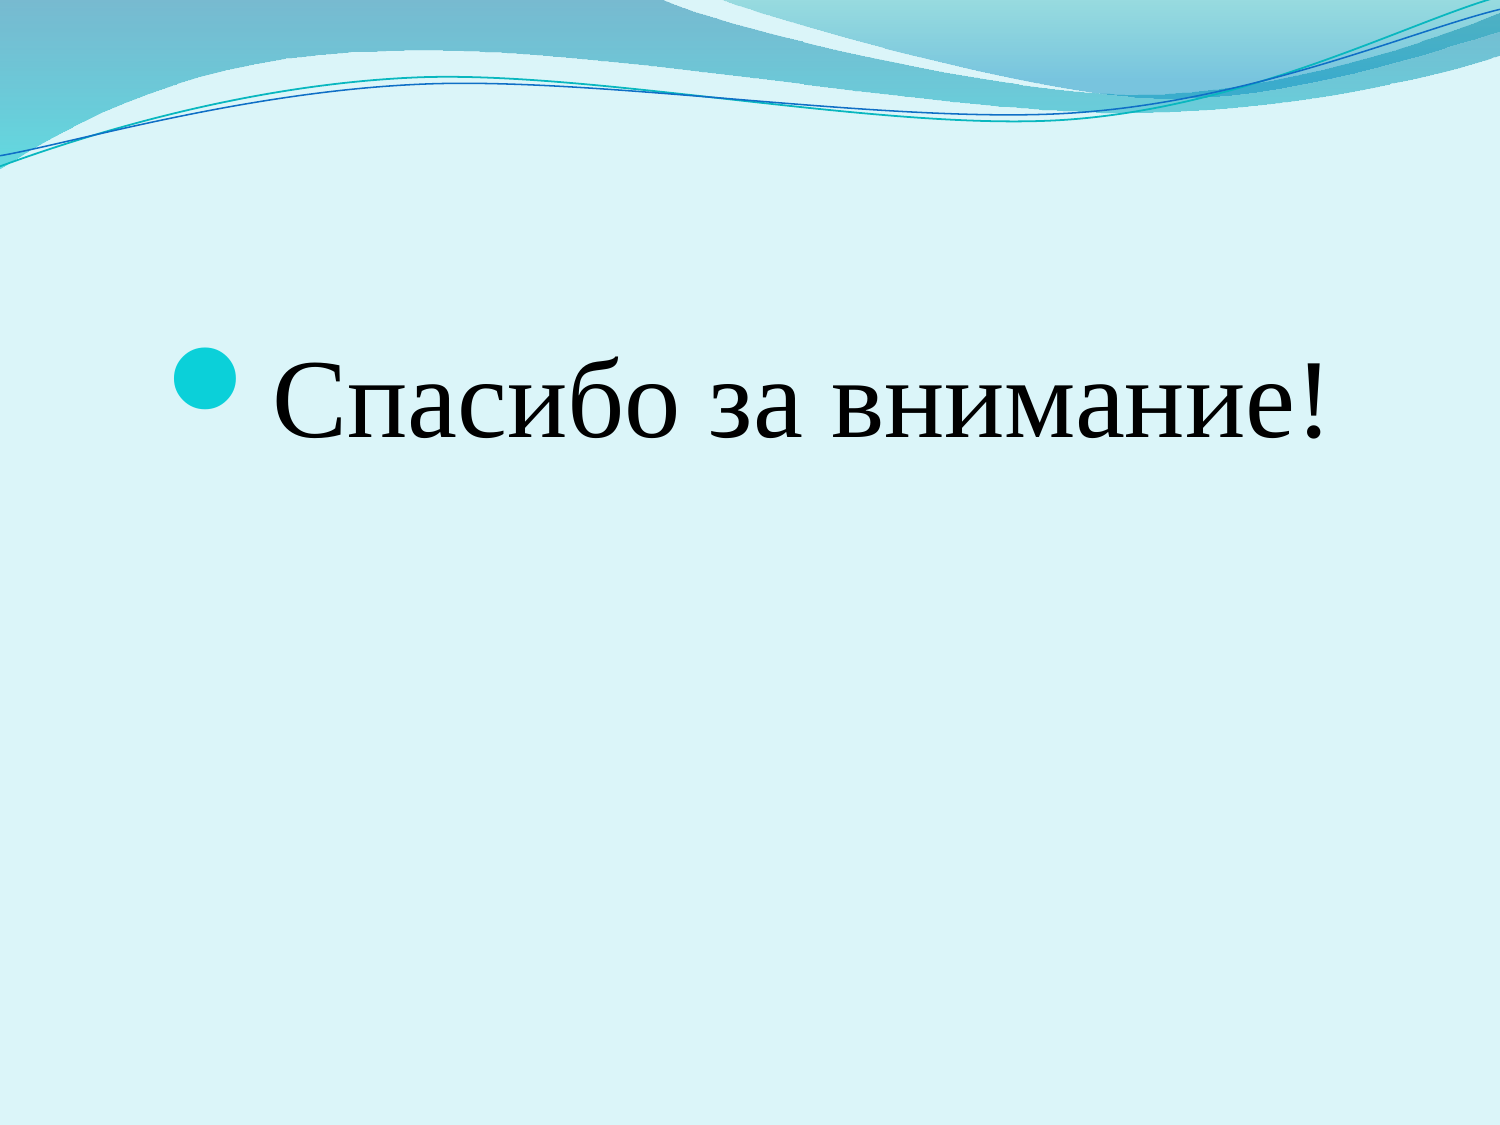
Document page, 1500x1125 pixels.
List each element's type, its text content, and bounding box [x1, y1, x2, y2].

list Спасибо за внимание! [75, 317, 1425, 1038]
